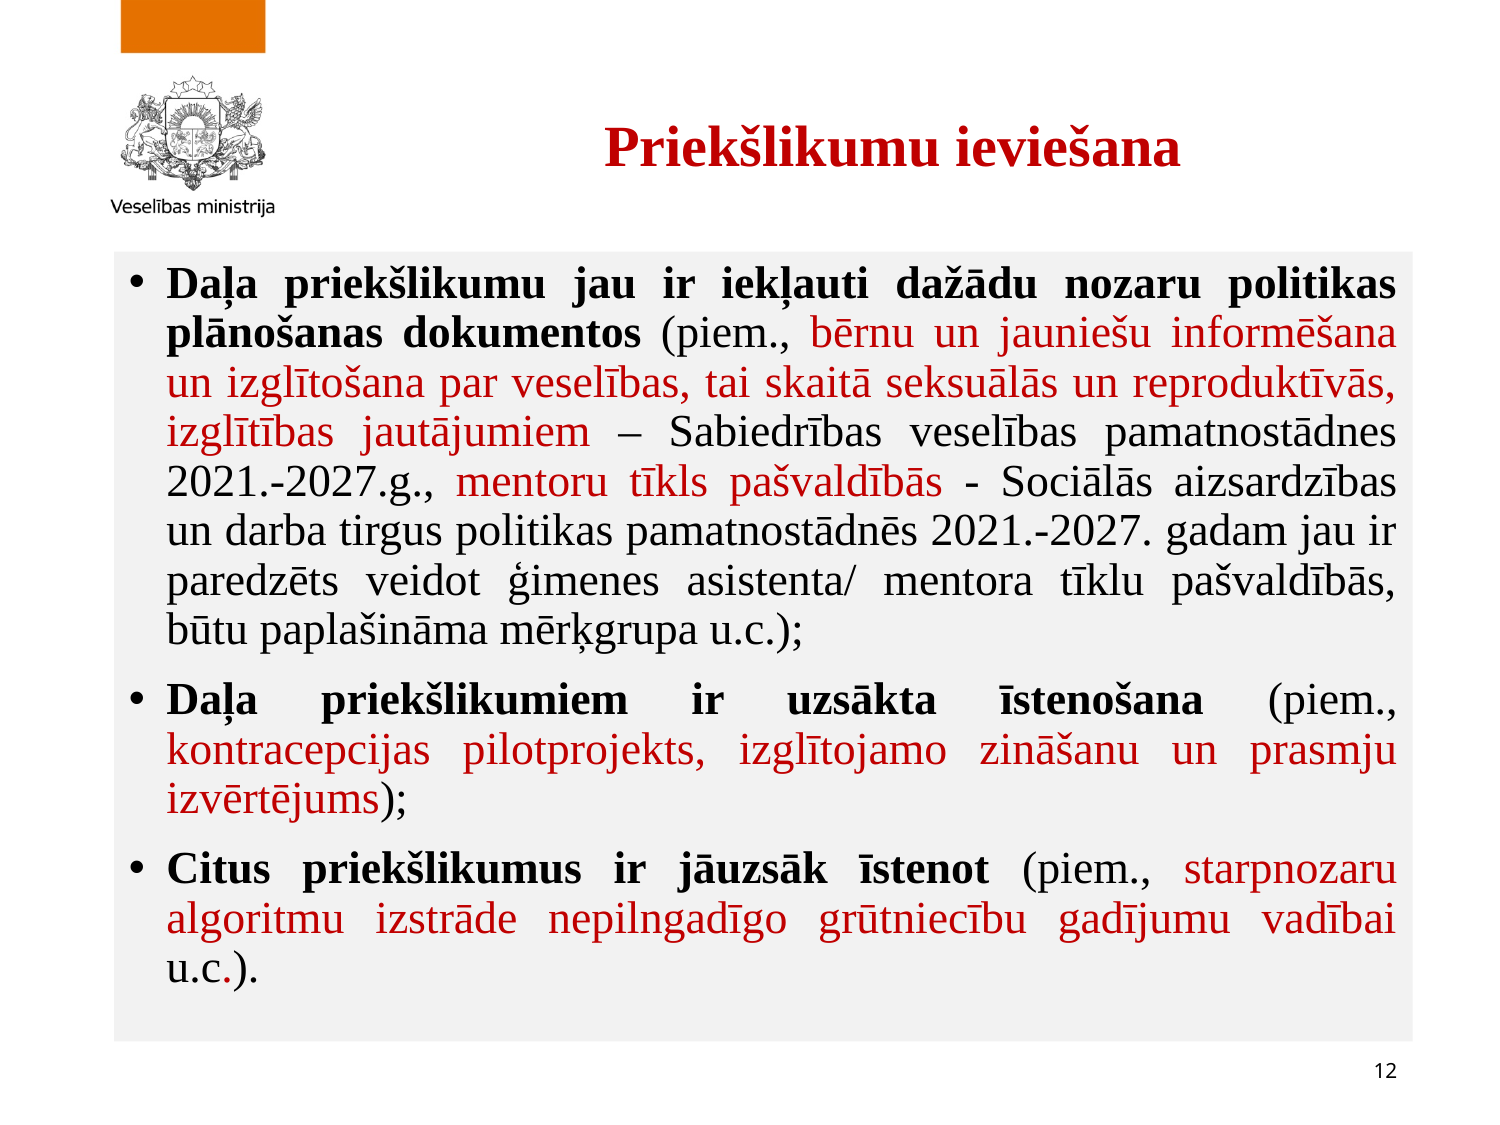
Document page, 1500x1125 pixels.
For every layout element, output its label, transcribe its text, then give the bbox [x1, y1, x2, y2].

slide_number 12 [1284, 1041, 1413, 1102]
picture [48, 0, 338, 322]
title Priekšlikumu ieviešana [374, 109, 1413, 266]
list Daļa priekšlikumu jau ir iekļauti dažādu nozaru politikas plānošanas dokumentos (piem., bērnu un jauniešu informēšana un izglītošana par veselības, tai skaitā seksuālās un reproduktīvās, izglītības jautājumiem – Sabiedrības veselības pamatnostādnes 2021.-2027.g., mentoru tīkls pašvaldībās - Sociālās aizsardzības un darba tirgus politikas pamatnostādnēs 2021.-2027. gadam jau ir paredzēts veidot ģimenes asistenta/ mentora tīklu pašvaldībās, būtu paplašināma mērķgrupa u.c.); Daļa priekšlikumiem ir uzsākta īstenošana (piem., kontracepcijas pilotprojekts, izglītojamo zināšanu un prasmju izvērtējums); Citus priekšlikumus ir jāuzsāk īstenot (piem., starpnozaru algoritmu izstrāde nepilngadīgo grūtniecību gadījumu vadībai u.c.). [114, 251, 1413, 1042]
